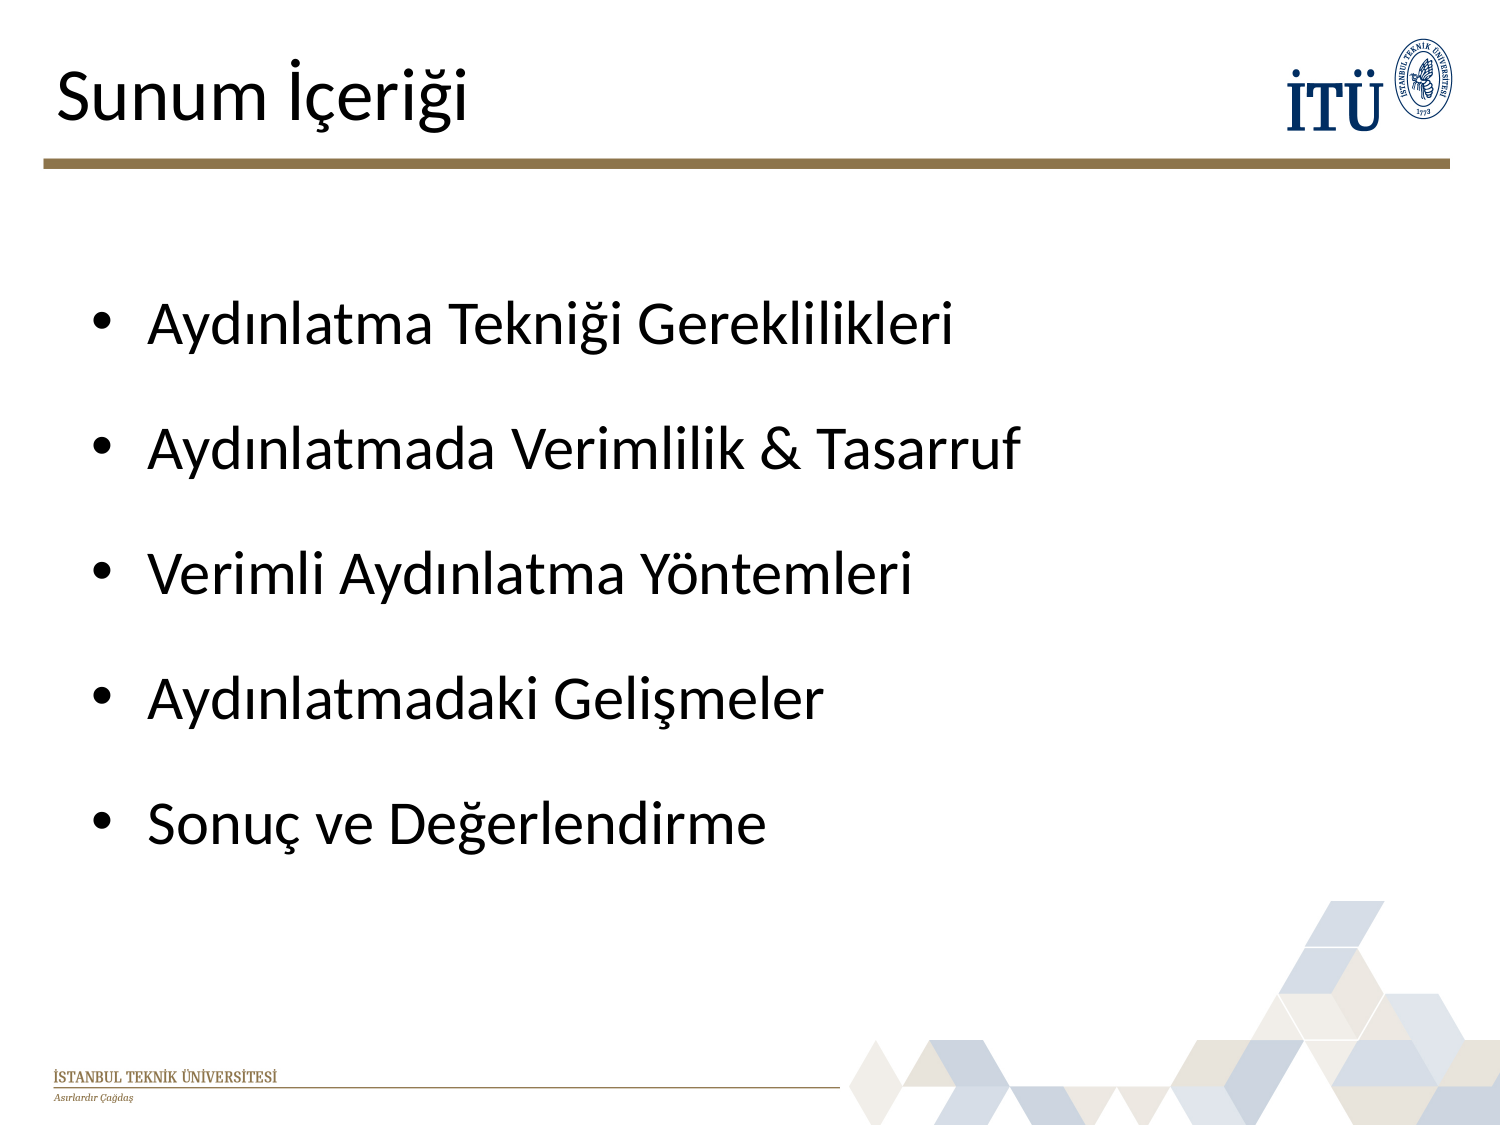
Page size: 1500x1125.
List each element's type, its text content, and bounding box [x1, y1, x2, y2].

list Aydınlatma Tekniği Gereklilikleri Aydınlatmada Verimlilik & Tasarruf Verimli Aydınlatma Yöntemleri Aydınlatmadaki Gelişmeler Sonuç ve Değerlendirme [76, 237, 1483, 1088]
picture [0, 0, 1500, 1125]
title Sunum İçeriği [41, 32, 1447, 149]
